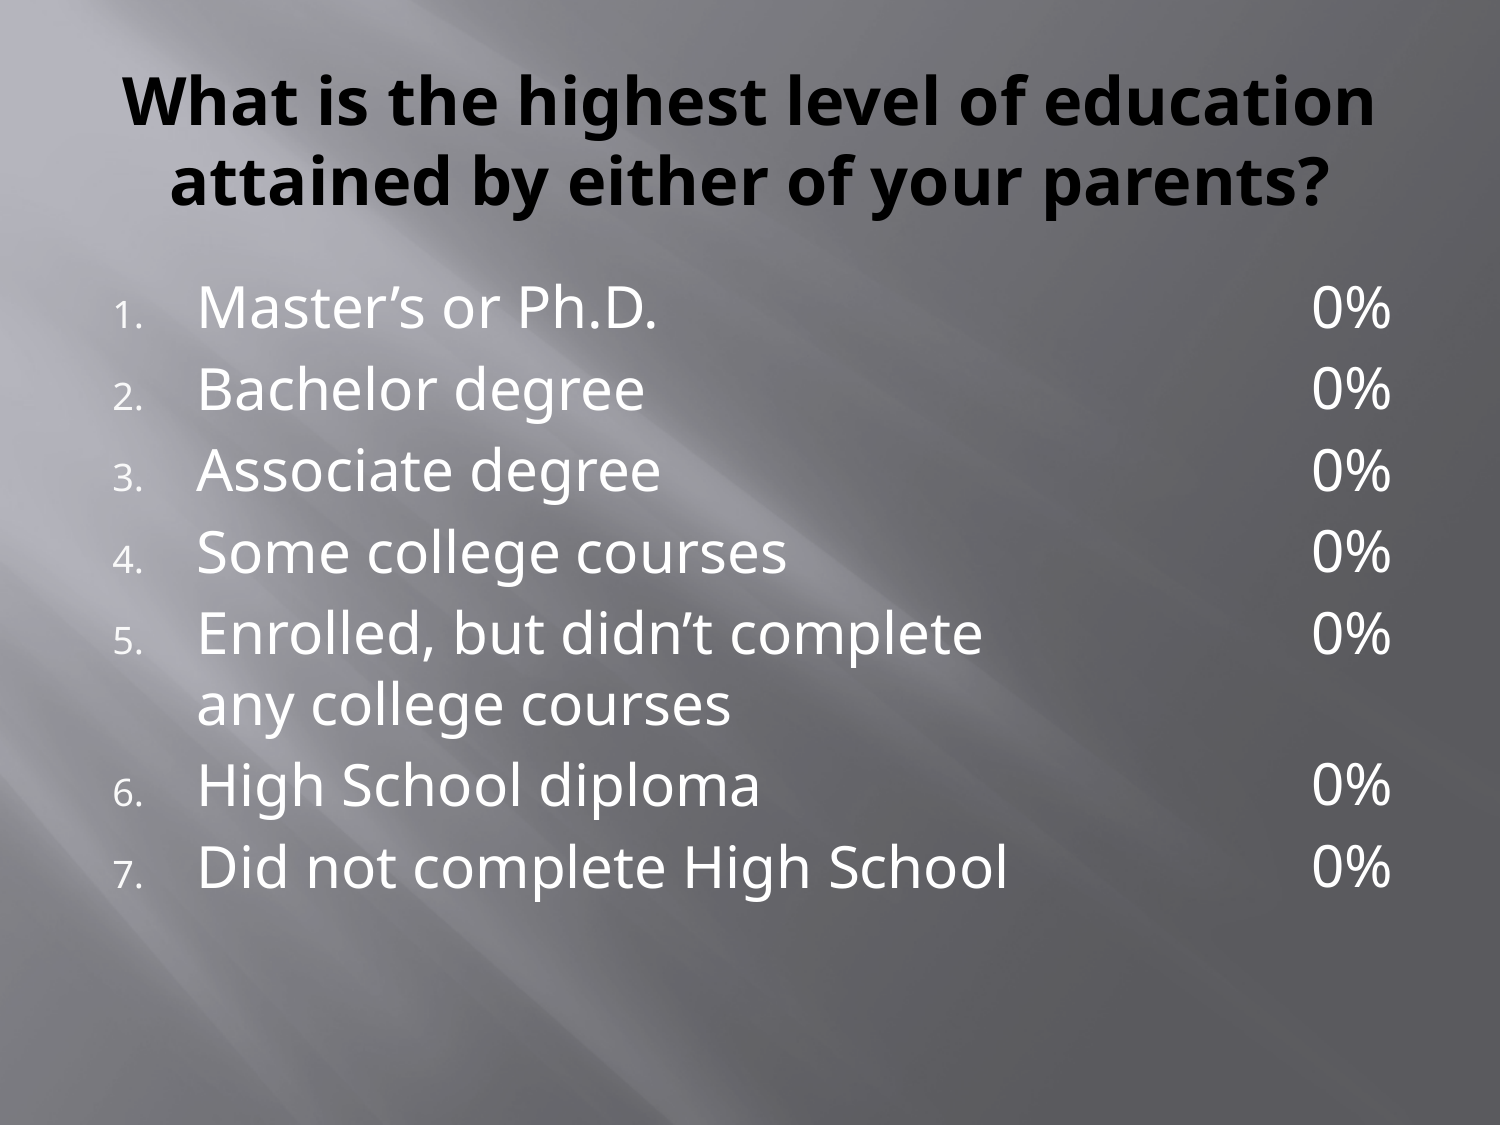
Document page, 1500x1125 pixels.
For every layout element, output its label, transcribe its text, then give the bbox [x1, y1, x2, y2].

list 0% 0% 0% 0% 0% 0% 0% [1125, 262, 1409, 1035]
title What is the highest level of education attained by either of your parents? [75, 45, 1425, 233]
list Master’s or Ph.D. Bachelor degree Associate degree Some college courses Enrolled, but didn’t complete any college courses High School diploma Did not complete High School [75, 262, 1117, 1035]
